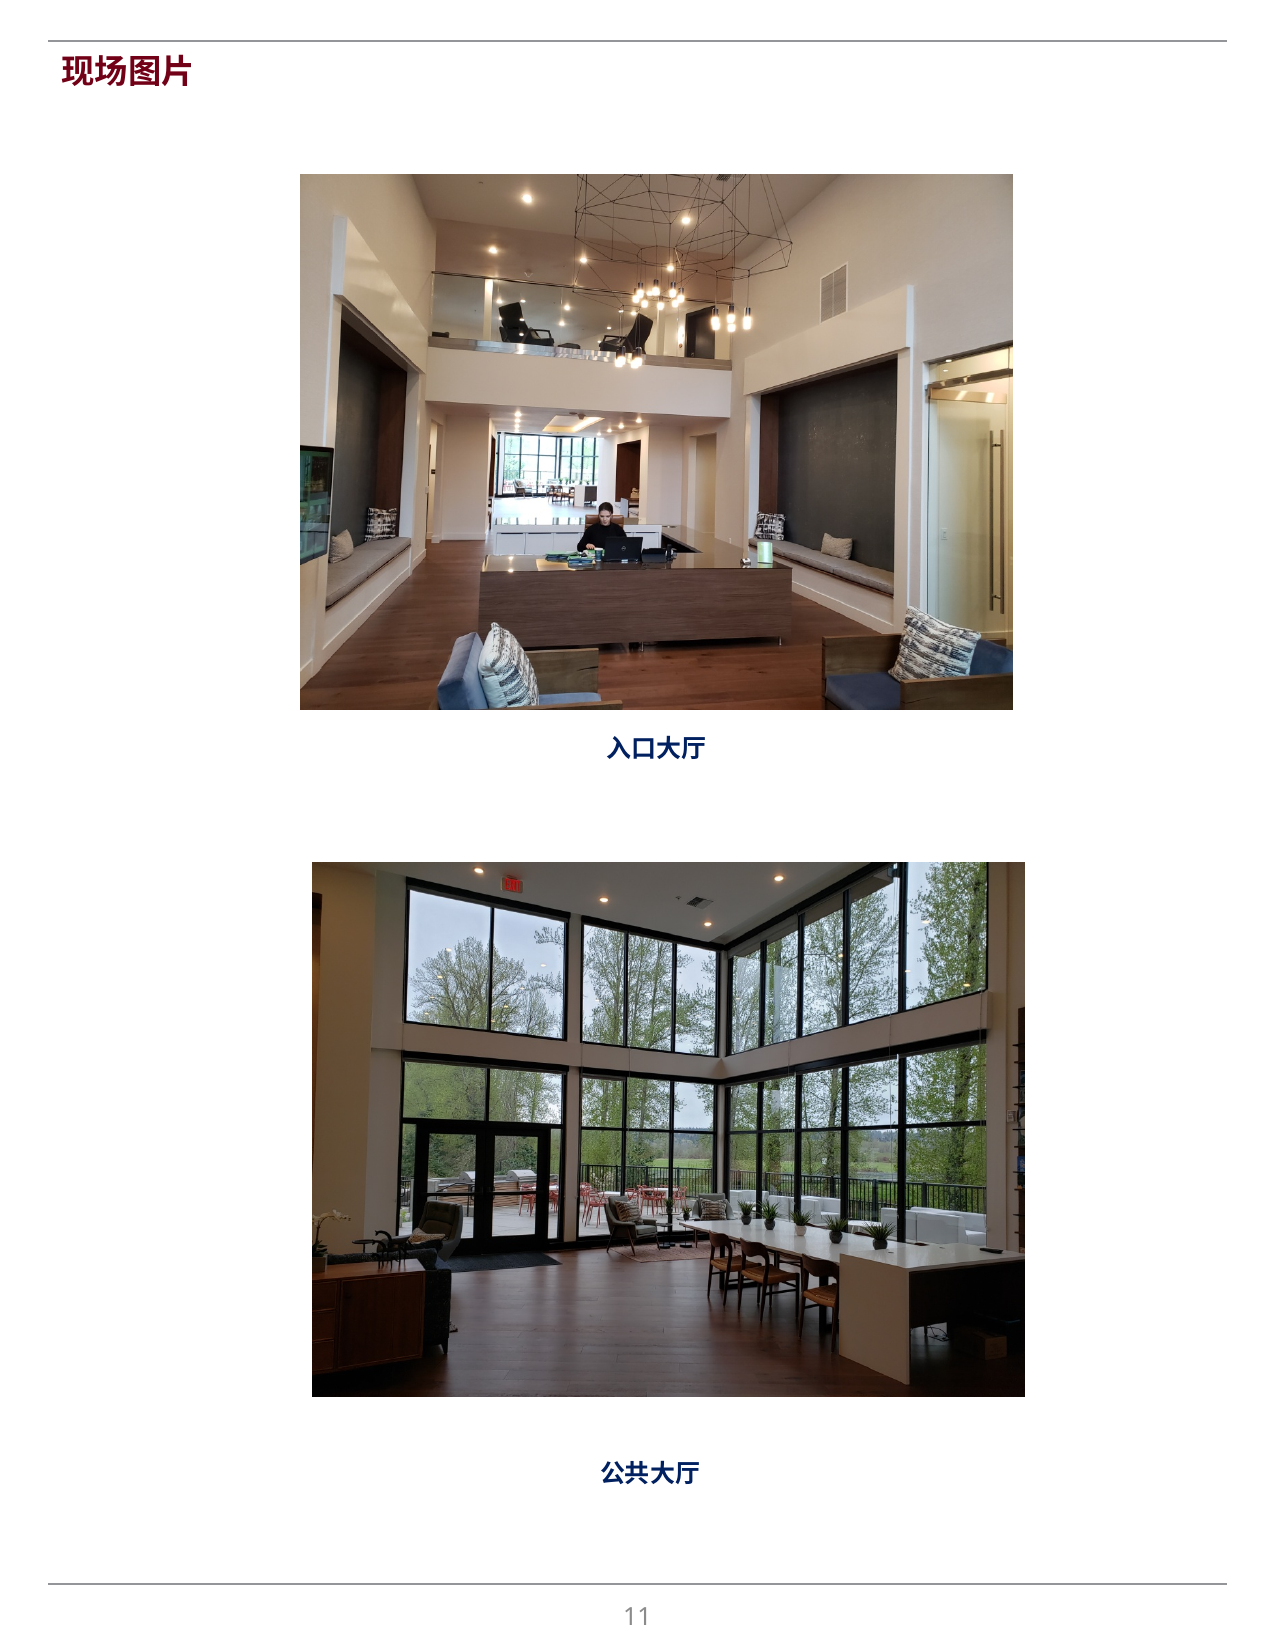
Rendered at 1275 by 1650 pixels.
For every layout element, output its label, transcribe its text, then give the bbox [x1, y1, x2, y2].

text_box 公共大厅 [362, 1449, 938, 1495]
picture [299, 174, 1013, 710]
footer 11 [399, 1587, 875, 1648]
text_box 现场图片 [46, 64, 610, 98]
text_box 入口大厅 [437, 725, 875, 770]
picture [312, 862, 1026, 1398]
